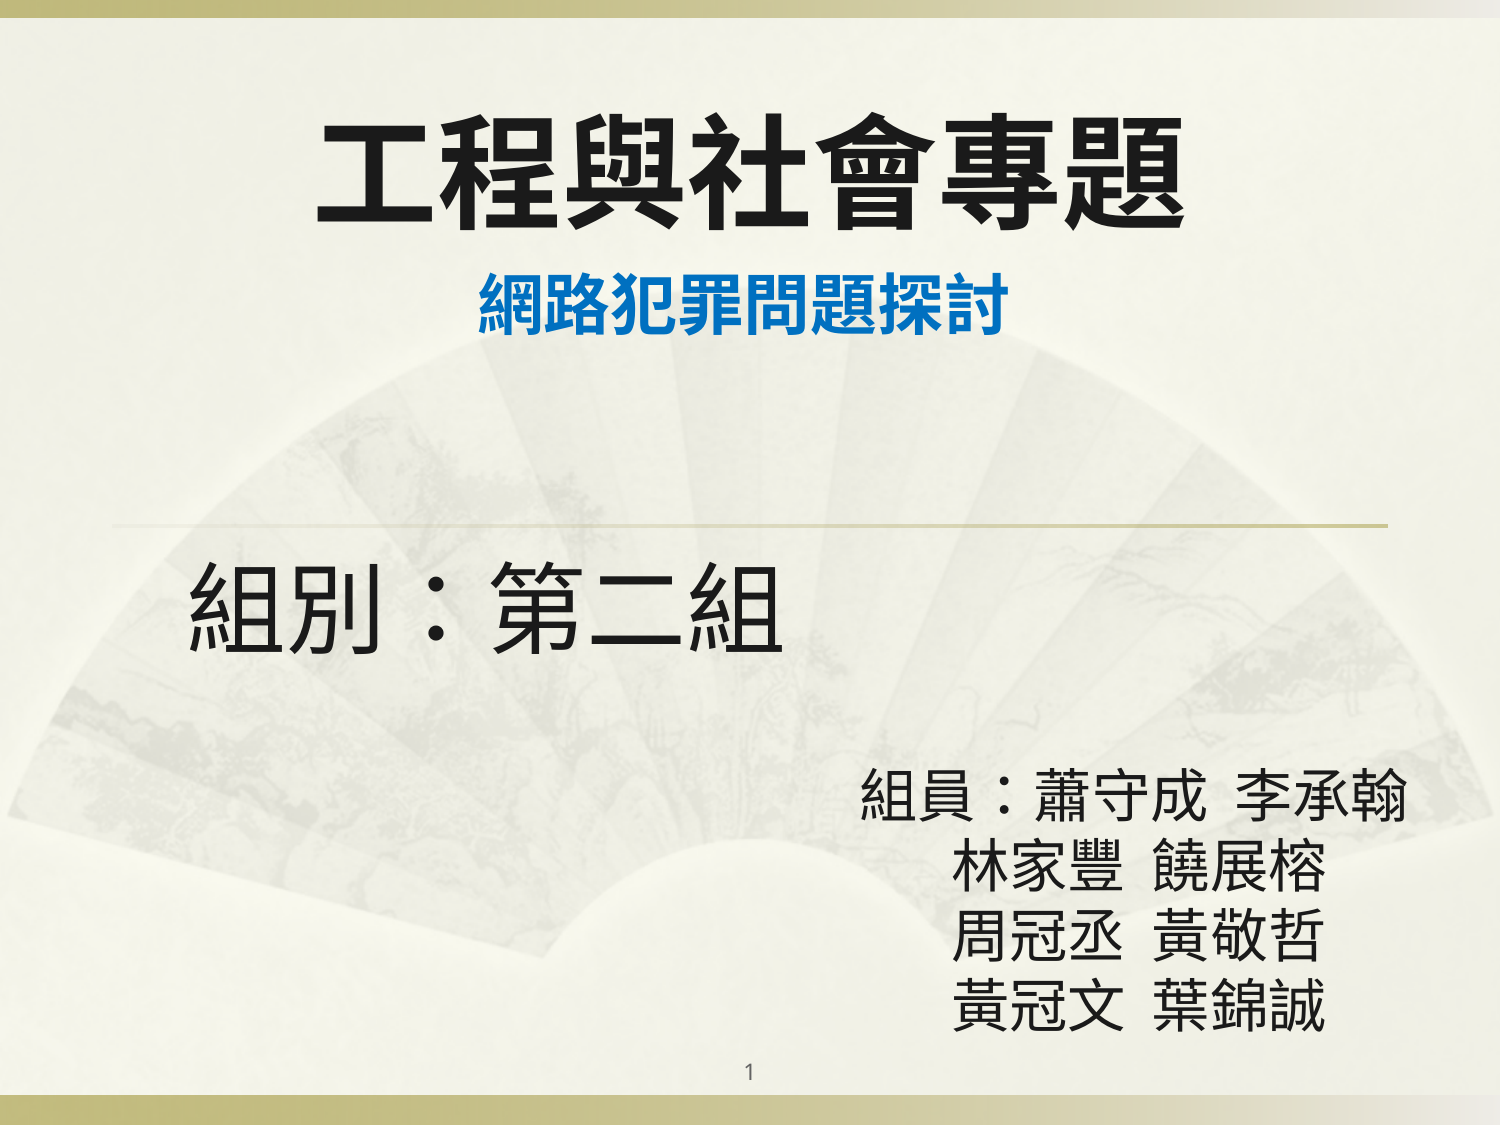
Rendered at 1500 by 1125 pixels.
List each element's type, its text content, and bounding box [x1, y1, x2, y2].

subtitle 組別：第二組 [88, 539, 886, 693]
slide_number 1 [675, 1050, 825, 1097]
title 工程與社會專題 [112, 0, 1388, 253]
text_box 網路犯罪問題探討 [419, 255, 1069, 350]
text_box 組員：蕭守成 李承翰 林家豐 饒展榕 周冠丞 黃敬哲 黃冠文 葉錦誠 [844, 751, 1471, 1047]
